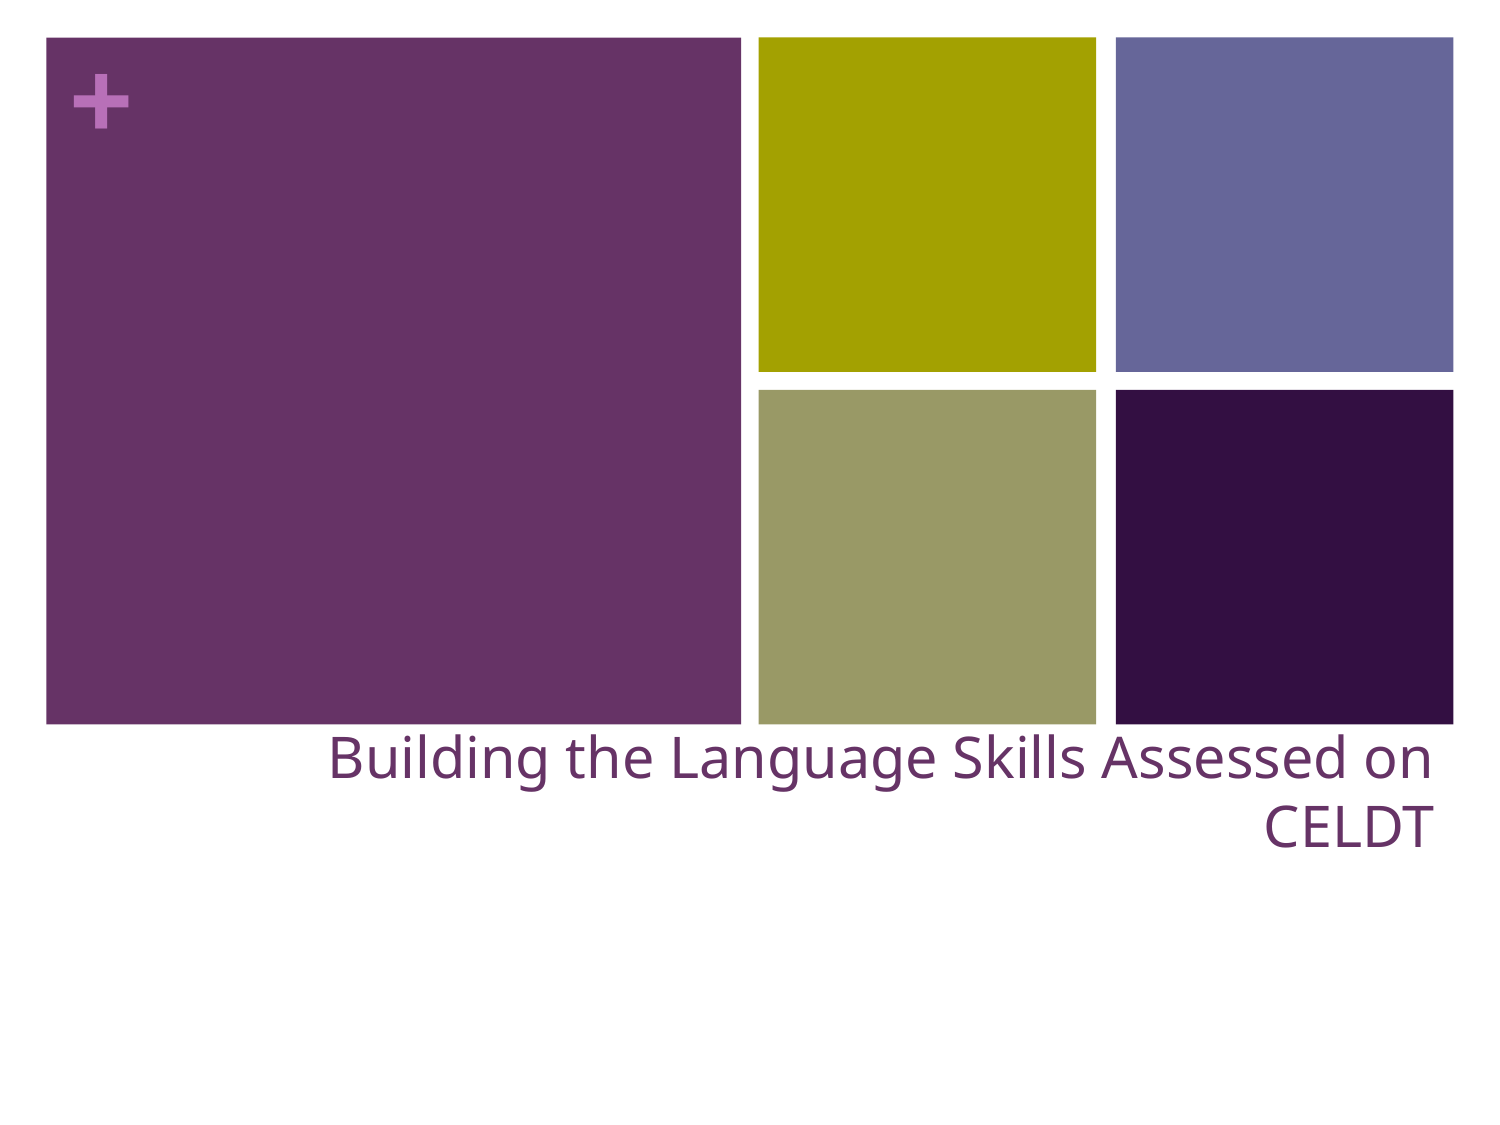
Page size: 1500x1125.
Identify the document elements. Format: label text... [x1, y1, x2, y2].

title Building the Language Skills Assessed on CELDT [166, 713, 1450, 867]
